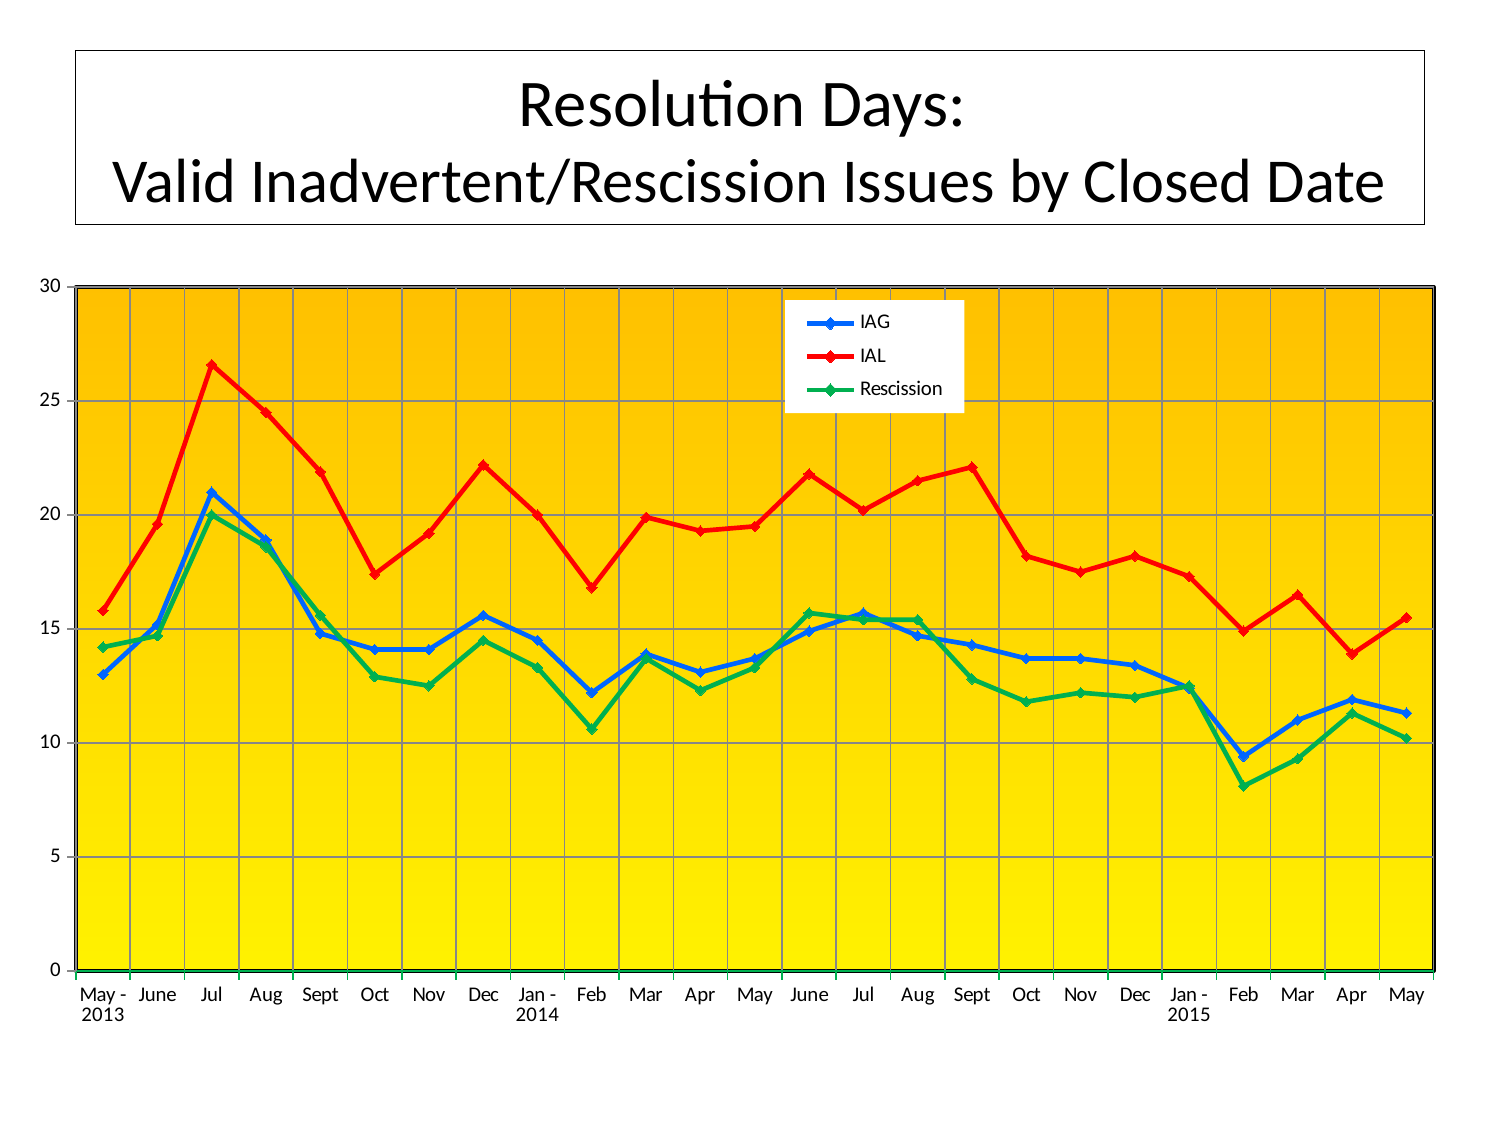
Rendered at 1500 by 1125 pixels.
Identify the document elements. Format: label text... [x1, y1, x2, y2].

title Resolution Days: Valid Inadvertent/Rescission Issues by Closed Date [75, 50, 1425, 225]
chart [24, 249, 1472, 1076]
